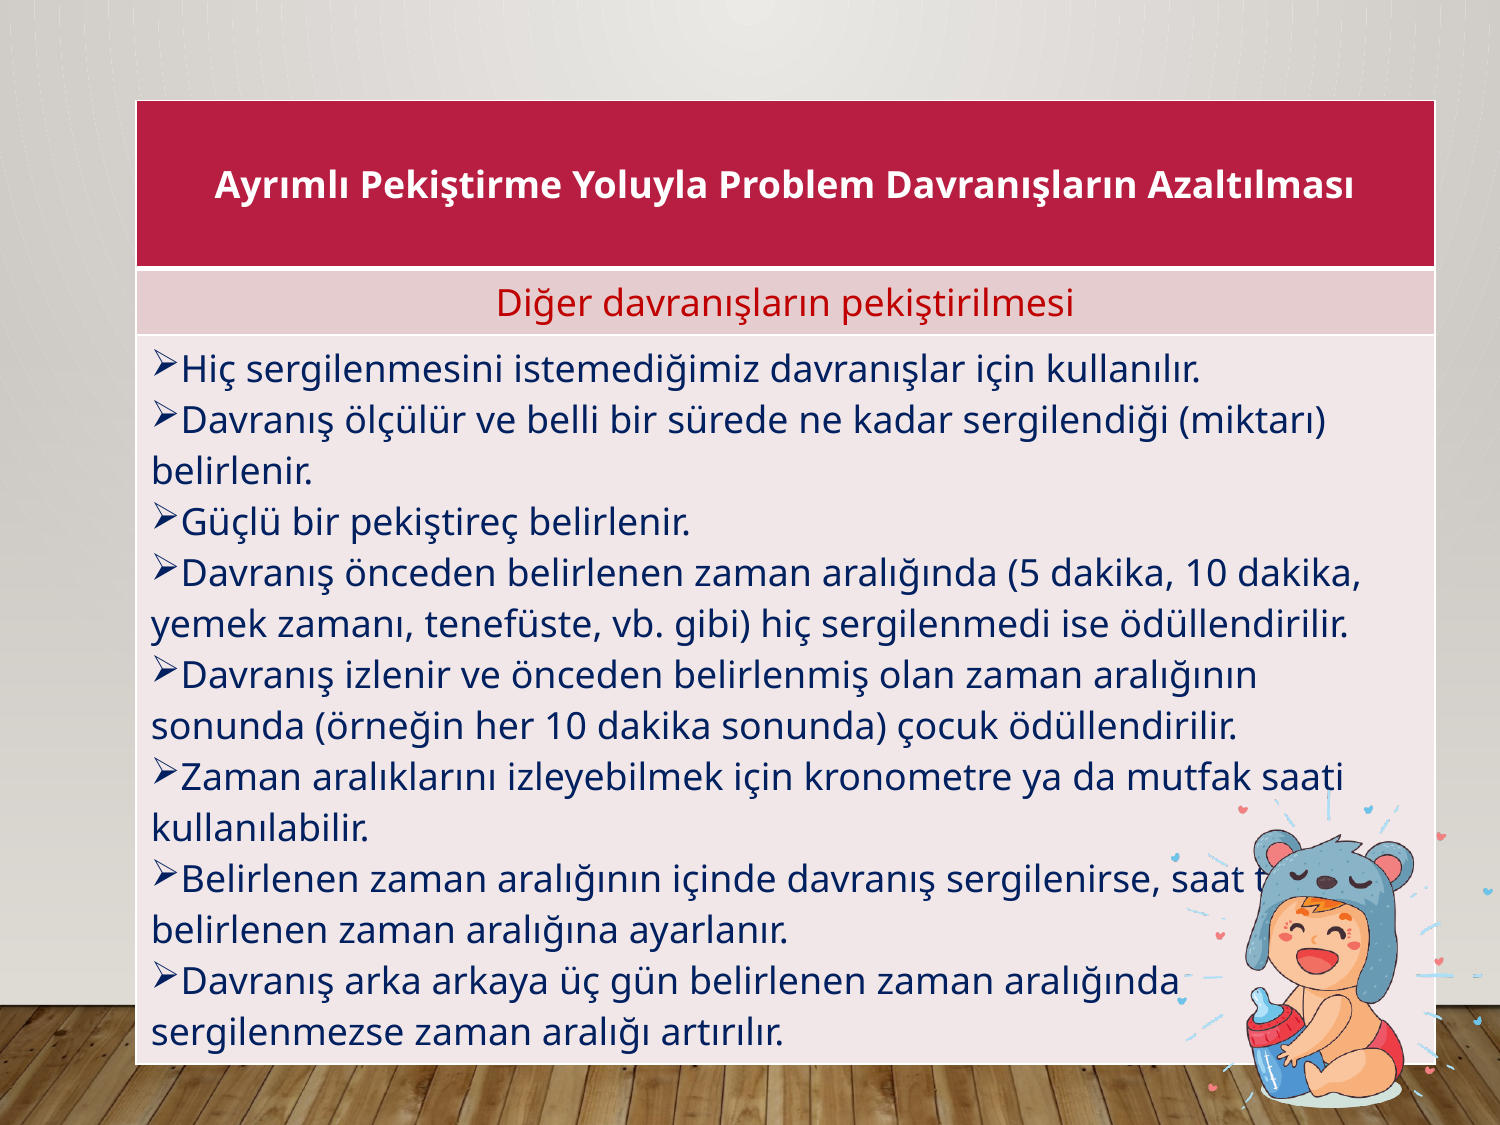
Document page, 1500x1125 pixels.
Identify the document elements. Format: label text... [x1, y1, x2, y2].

table_header Ayrımlı Pekiştirme Yoluyla Problem Davranışların Azaltılması [137, 101, 1434, 266]
picture [0, 772, 1500, 1125]
table_cell Diğer davranışların pekiştirilmesi [137, 271, 1434, 334]
table_cell Hiç sergilenmesini istemediğimiz davranışlar için kullanılır. Davranış ölçülür ve belli bir sürede ne kadar sergilendiği (miktarı) belirlenir. Güçlü bir pekiştireç belirlenir. Davranış önceden belirlenen zaman aralığında (5 dakika, 10 dakika, yemek zamanı, tenefüste, vb. gibi) hiç sergilenmedi ise ödüllendirilir. Davranış izlenir ve önceden belirlenmiş olan zaman aralığının sonunda (örneğin her 10 dakika sonunda) çocuk ödüllendirilir. Zaman aralıklarını izleyebilmek için kronometre ya da mutfak saati kullanılabilir. Belirlenen zaman aralığının içinde davranış sergilenirse, saat tekrar belirlenen zaman aralığına ayarlanır. Davranış arka arkaya üç gün belirlenen zaman aralığında sergilenmezse zaman aralığı artırılır. [137, 336, 1434, 1063]
